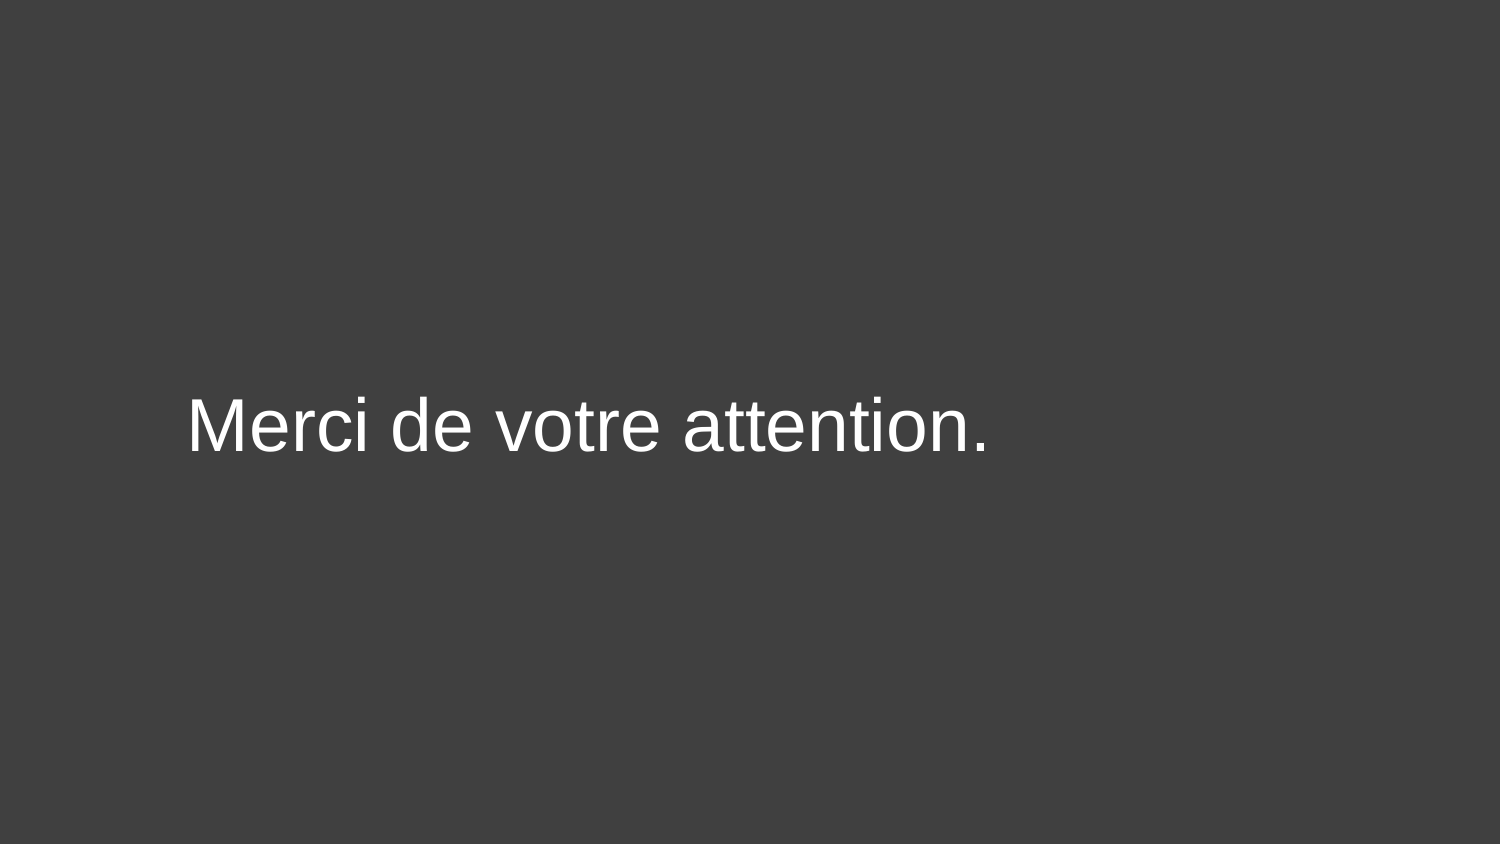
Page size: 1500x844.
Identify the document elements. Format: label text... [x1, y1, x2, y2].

text_box Merci de votre attention. [172, 368, 1027, 474]
